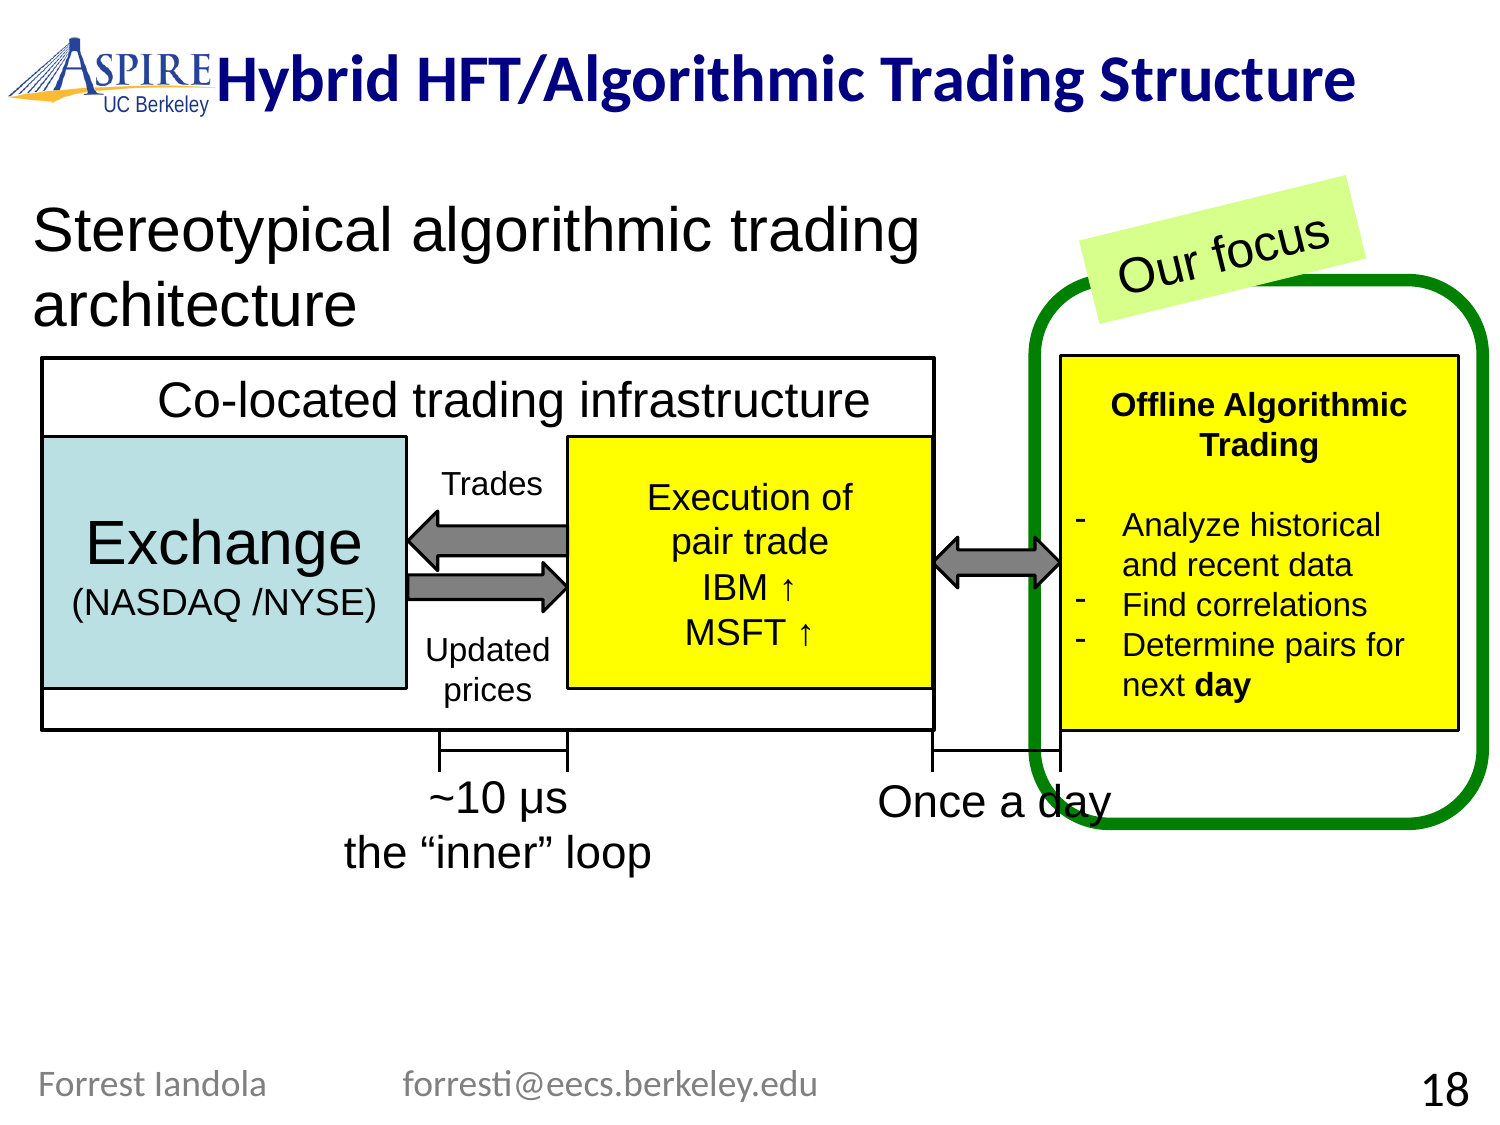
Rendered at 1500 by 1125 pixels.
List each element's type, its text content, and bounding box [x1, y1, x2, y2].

text_box [40, 356, 936, 732]
text_box Forrest Iandola forresti@eecs.berkeley.edu [23, 1052, 1004, 1112]
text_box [932, 728, 1061, 772]
title Hybrid HFT/Algorithmic Trading Structure [199, 0, 1376, 151]
text_box ~10 μs the “inner” loop [310, 752, 687, 940]
picture [0, 26, 199, 113]
list Stereotypical algorithmic trading architecture [17, 114, 1053, 345]
text_box Once a day [835, 756, 1154, 832]
text_box [1032, 277, 1485, 826]
text_box Co-located trading infrastructure [142, 359, 887, 435]
text_box Our focus [1079, 175, 1367, 325]
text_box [439, 728, 568, 772]
text_box [936, 537, 1061, 588]
text_box Offline Algorithmic Trading Analyze historical and recent data Find correlations Determine pairs for next day [1060, 355, 1459, 731]
